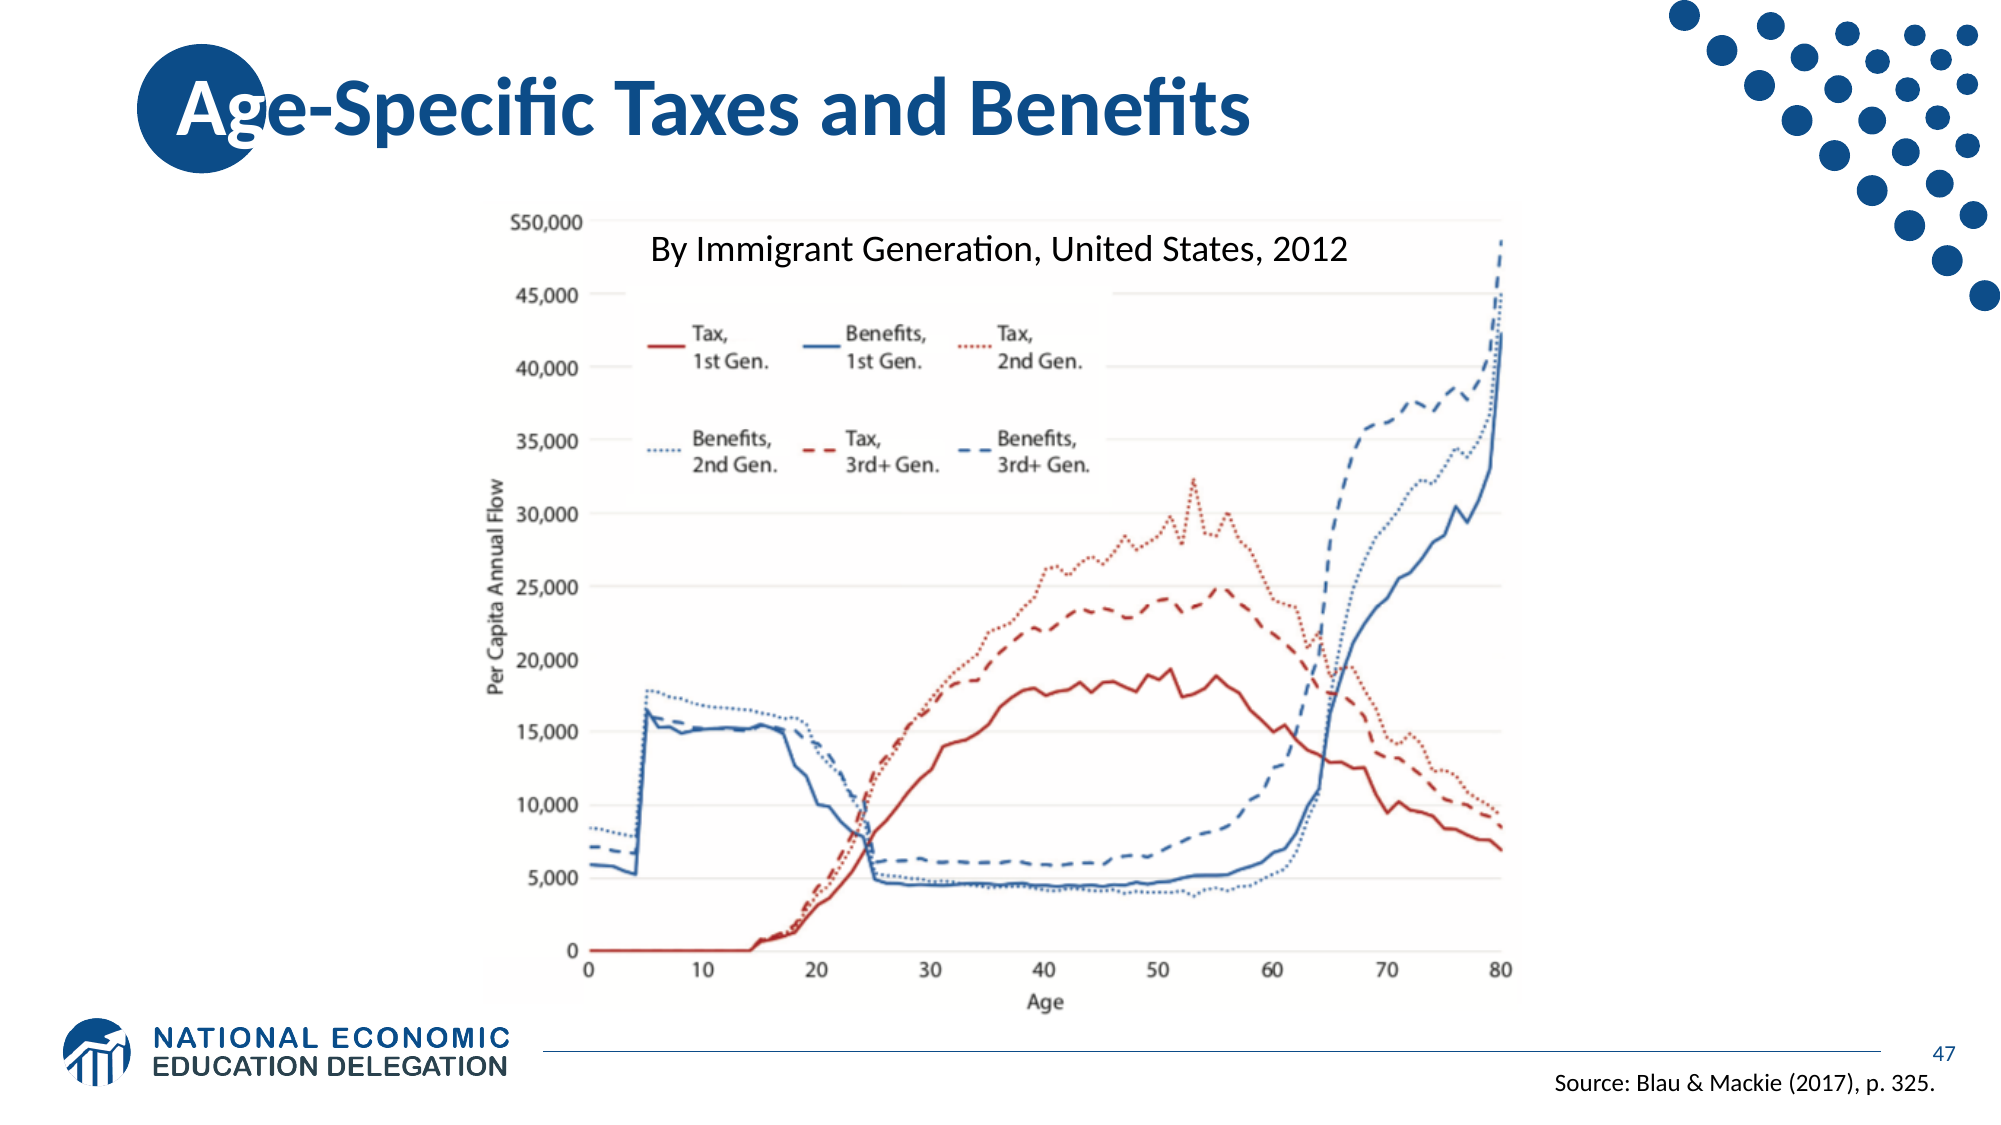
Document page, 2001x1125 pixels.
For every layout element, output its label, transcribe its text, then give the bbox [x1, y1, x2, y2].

slide_number 47 [1521, 1022, 1972, 1082]
picture [55, 1013, 520, 1091]
title Age-Specific Taxes and Benefits [142, 0, 1868, 218]
text_box Source: Blau & Mackie (2017), p. 325. [1540, 1059, 1952, 1104]
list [480, 196, 1522, 1022]
